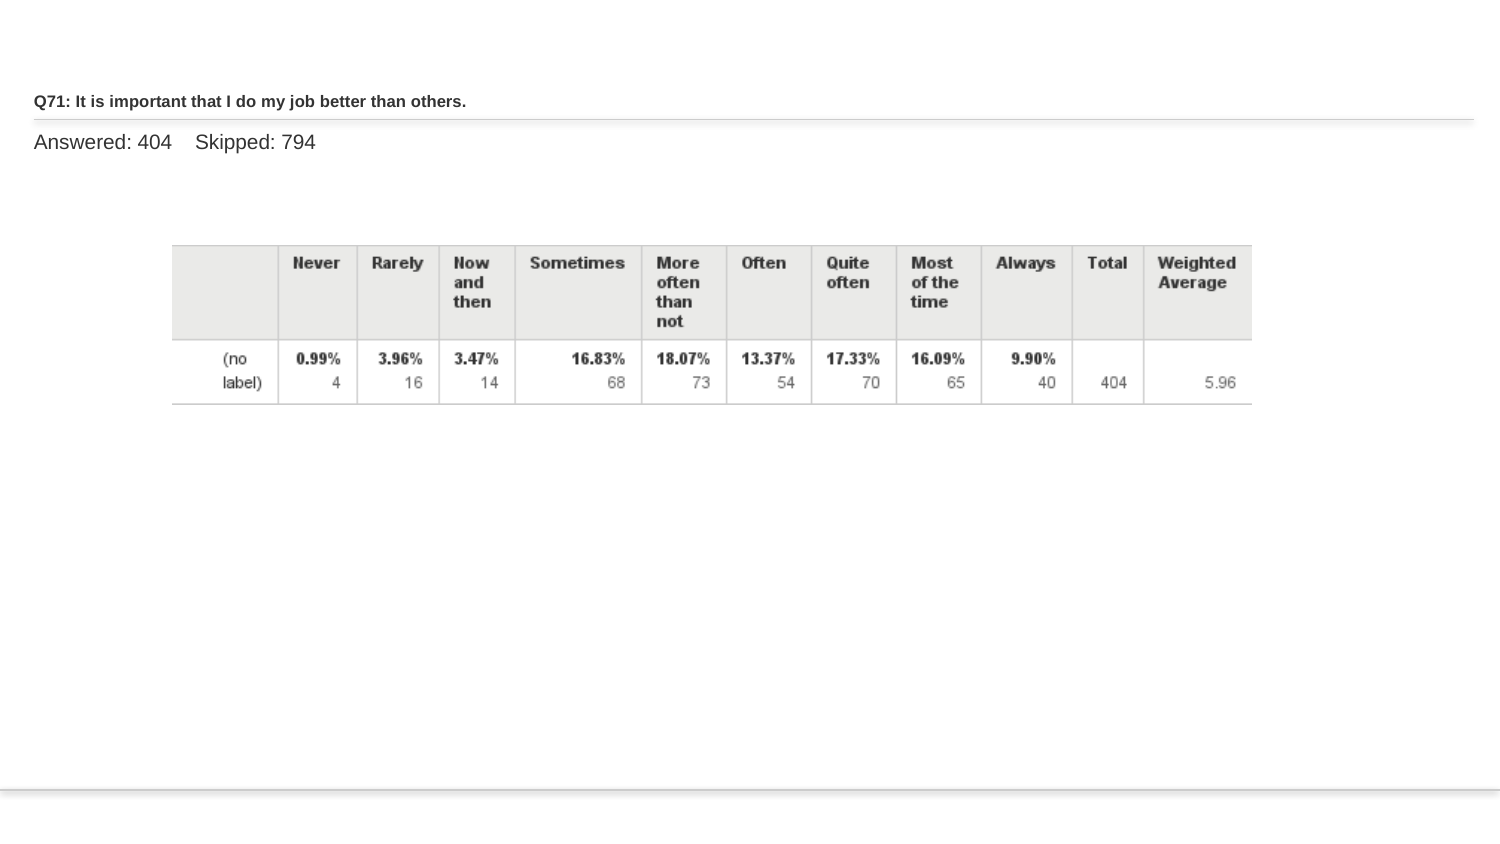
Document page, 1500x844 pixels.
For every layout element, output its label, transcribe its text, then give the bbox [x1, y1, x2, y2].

picture [171, 245, 1252, 406]
title Q71: It is important that I do my job better than others. [18, 54, 1369, 119]
list Answered: 404 Skipped: 794 [18, 120, 894, 162]
